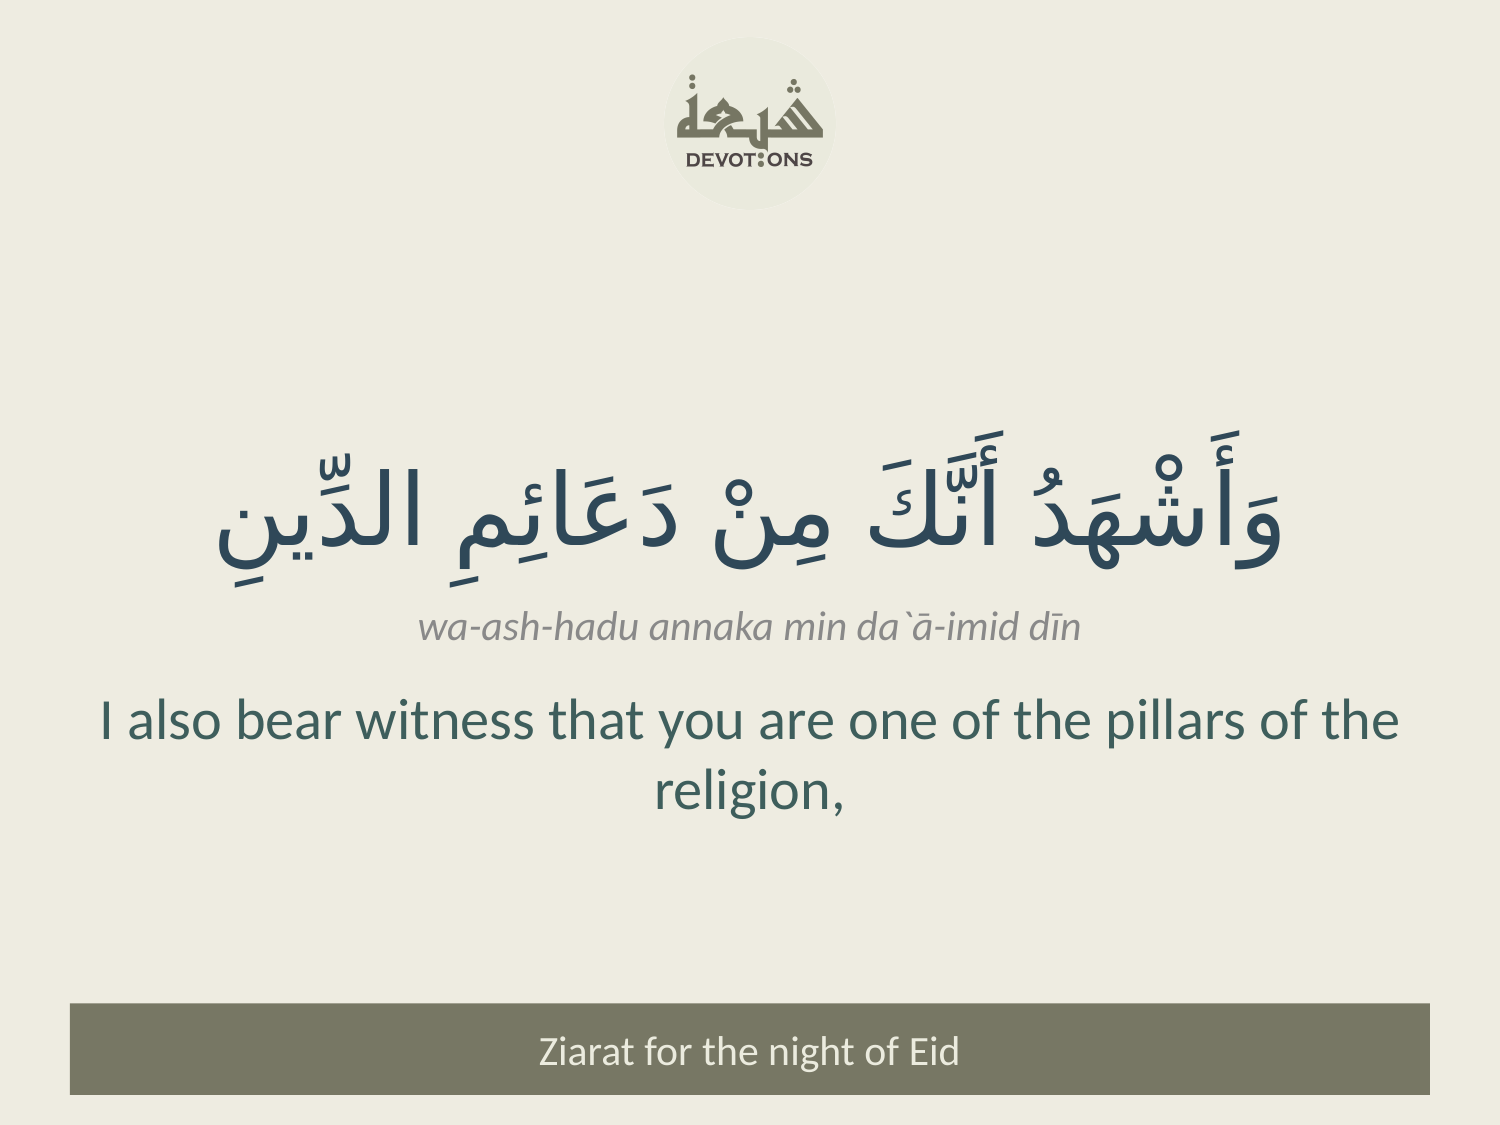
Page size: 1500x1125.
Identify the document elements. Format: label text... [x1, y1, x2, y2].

list وَأَشْهَدُ أَنَّكَ مِنْ دَعَائِمِ الدِّينِ wa-ash-hadu annaka min da`ā-imid dīn I also bear witness that you are one of the pillars of the religion, [69, 203, 1430, 1003]
list Ziarat for the night of Eid [69, 1003, 1430, 1095]
picture [656, 29, 844, 203]
